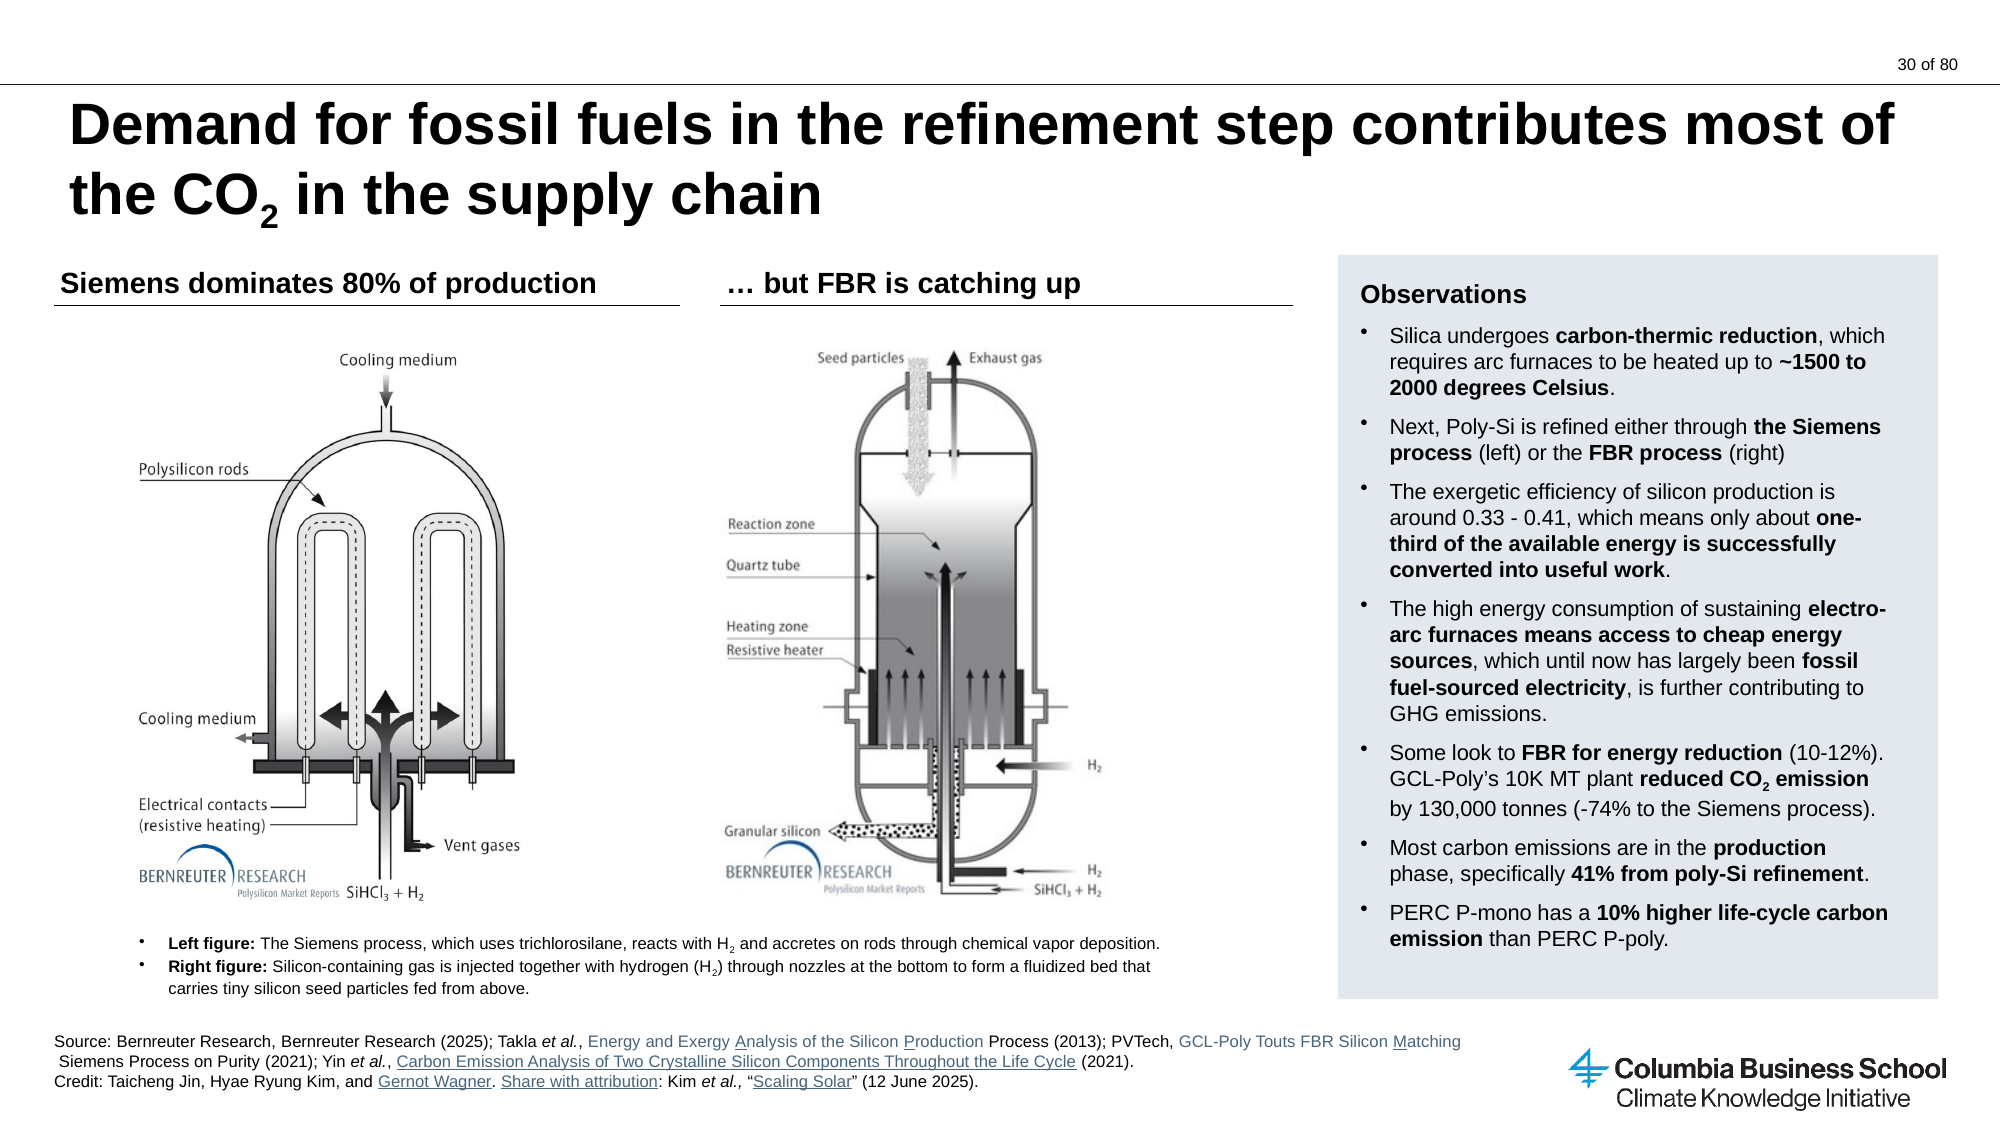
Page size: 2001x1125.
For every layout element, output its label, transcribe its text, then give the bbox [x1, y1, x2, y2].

text_box Source: Bernreuter Research, Bernreuter Research (2025); Takla et al., Energy and Exergy Analysis of the Silicon Production Process (2013); PVTech, GCL-Poly Touts FBR Silicon Matching Siemens Process on Purity (2021); Yin et al., Carbon Emission Analysis of Two Crystalline Silicon Components Throughout the Life Cycle (2021). Credit: Taicheng Jin, Hyae Ryung Kim, and Gernot Wagner. Share with attribution: Kim et al., “Scaling Solar” (12 June 2025). [54, 1030, 1555, 1091]
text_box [54, 258, 691, 306]
text_box Left figure: The Siemens process, which uses trichlorosilane, reacts with H2 and accretes on rods through chemical vapor deposition. Right figure: Silicon-containing gas is injected together with hydrogen (H2) through nozzles at the bottom to form a fluidized bed that carries tiny silicon seed particles fed from above. [133, 926, 1182, 1004]
picture [719, 347, 1116, 901]
title Demand for fossil fuels in the refinement step contributes most of the CO2 in the supply chain [54, 85, 1946, 231]
picture [1568, 1047, 1946, 1111]
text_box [720, 258, 1294, 306]
picture [133, 347, 535, 905]
text_box Observations Silica undergoes carbon-thermic reduction, which requires arc furnaces to be heated up to ~1500 to 2000 degrees Celsius. Next, Poly-Si is refined either through the Siemens process (left) or the FBR process (right) The exergetic efficiency of silicon production is around 0.33 - 0.41, which means only about one-third of the available energy is successfully converted into useful work. The high energy consumption of sustaining electro-arc furnaces means access to cheap energy sources, which until now has largely been fossil fuel-sourced electricity, is further contributing to GHG emissions. Some look to FBR for energy reduction (10-12%). GCL-Poly’s 10K MT plant reduced CO2 emission by 130,000 tonnes (-74% to the Siemens process). Most carbon emissions are in the production phase, specifically 41% from poly-Si refinement. PERC P-mono has a 10% higher life-cycle carbon emission than PERC P-poly. [1337, 254, 1939, 1000]
